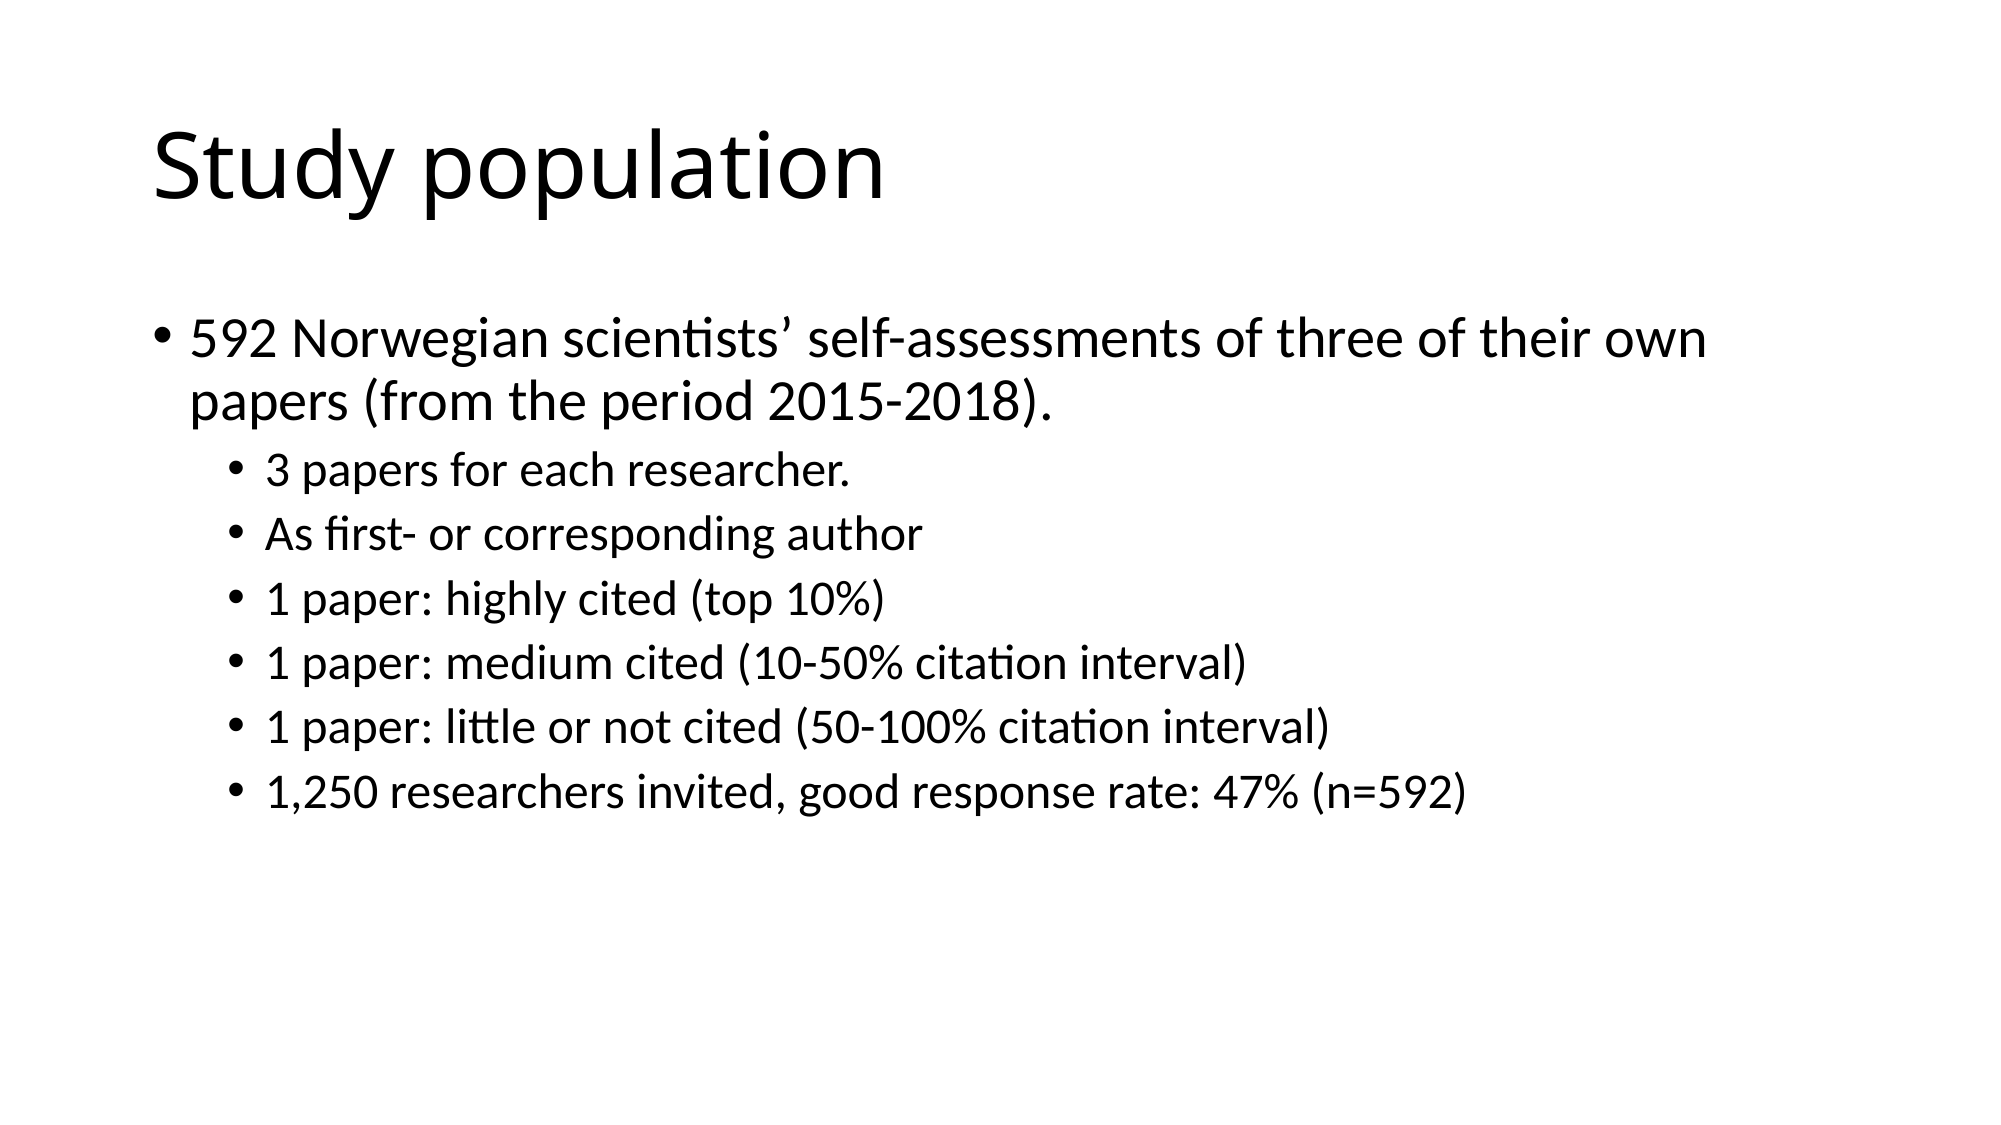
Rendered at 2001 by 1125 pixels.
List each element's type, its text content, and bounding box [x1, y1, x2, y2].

title Study population [137, 59, 1863, 278]
list 592 Norwegian scientists’ self-assessments of three of their own papers (from the period 2015-2018). 3 papers for each researcher. As first- or corresponding author 1 paper: highly cited (top 10%) 1 paper: medium cited (10-50% citation interval) 1 paper: little or not cited (50-100% citation interval) 1,250 researchers invited, good response rate: 47% (n=592) [137, 299, 1863, 1014]
